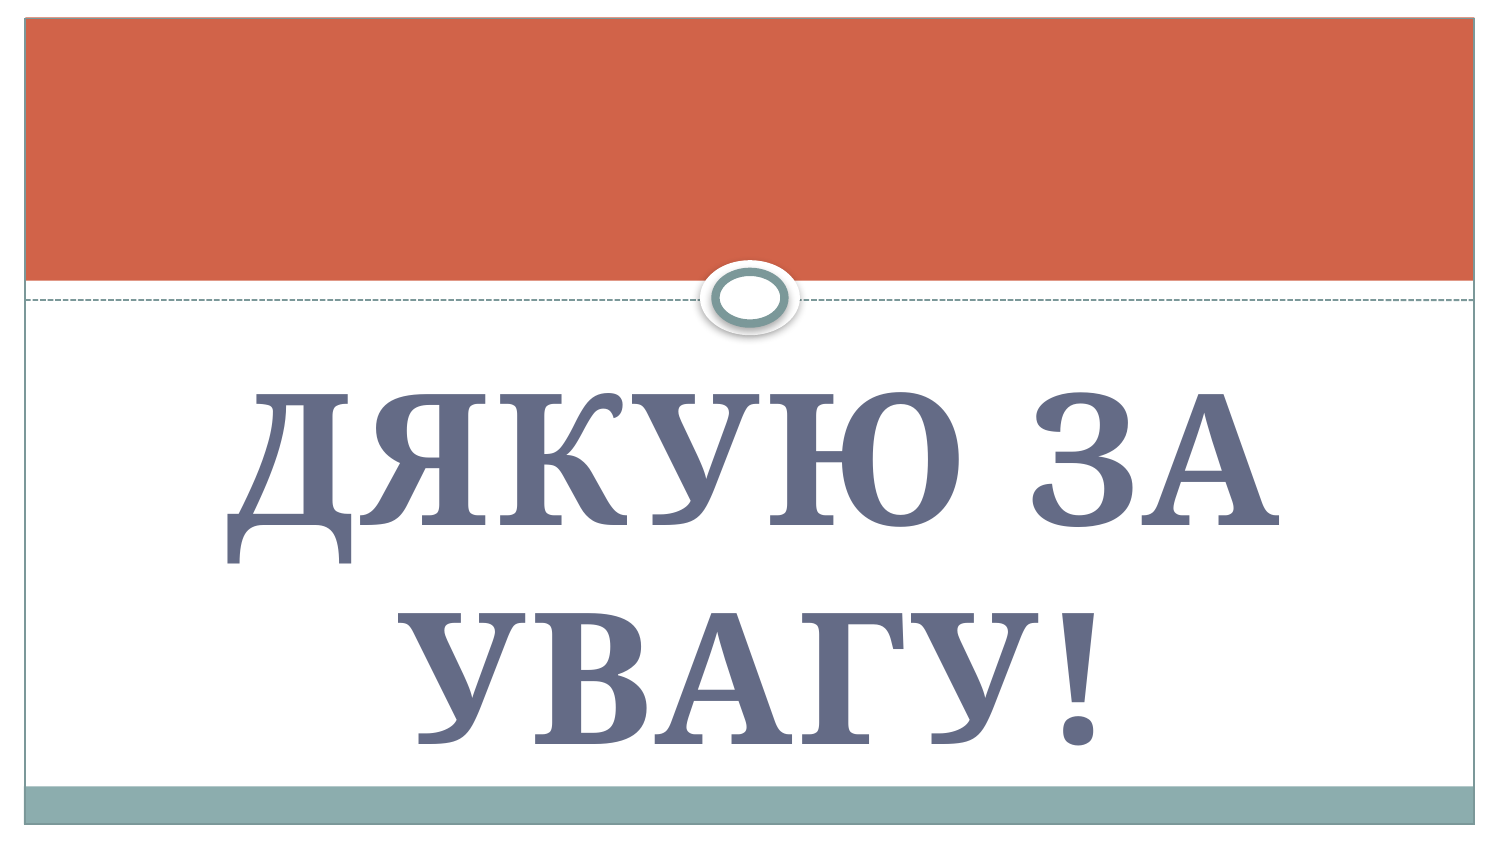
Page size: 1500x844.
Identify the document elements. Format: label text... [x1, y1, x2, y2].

list ДяКУЮ ЗА УВАГУ! [50, 334, 1463, 760]
